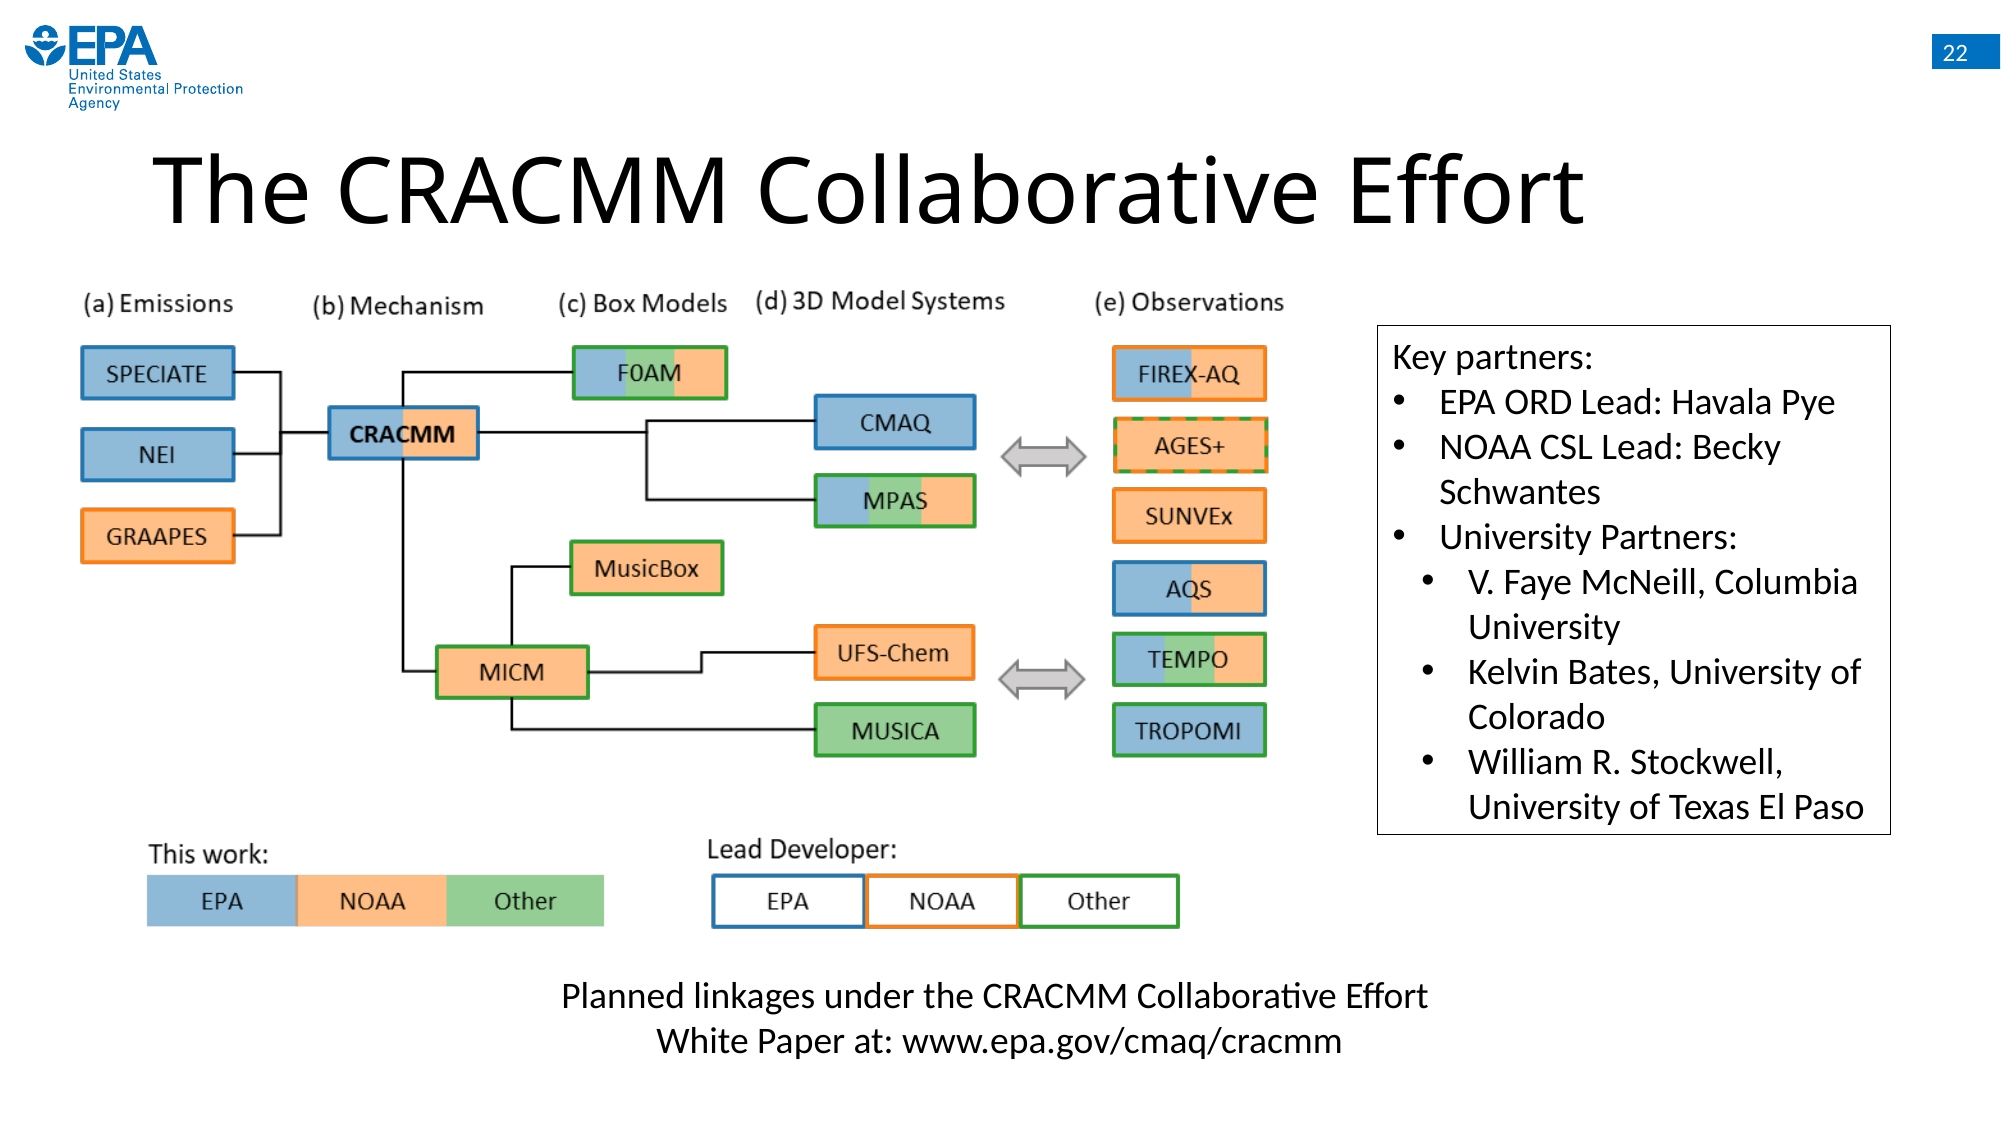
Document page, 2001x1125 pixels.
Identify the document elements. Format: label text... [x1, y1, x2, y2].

title The CRACMM Collaborative Effort [137, 110, 1863, 278]
picture [64, 275, 1317, 934]
text_box Planned linkages under the CRACMM Collaborative Effort White Paper at: www.epa.gov/cmaq/cracmm [406, 963, 1594, 1069]
text_box Key partners: EPA ORD Lead: Havala Pye NOAA CSL Lead: Becky Schwantes University Partners: V. Faye McNeill, Columbia University Kelvin Bates, University of Colorado William R. Stockwell, University of Texas El Paso [1377, 325, 1891, 835]
